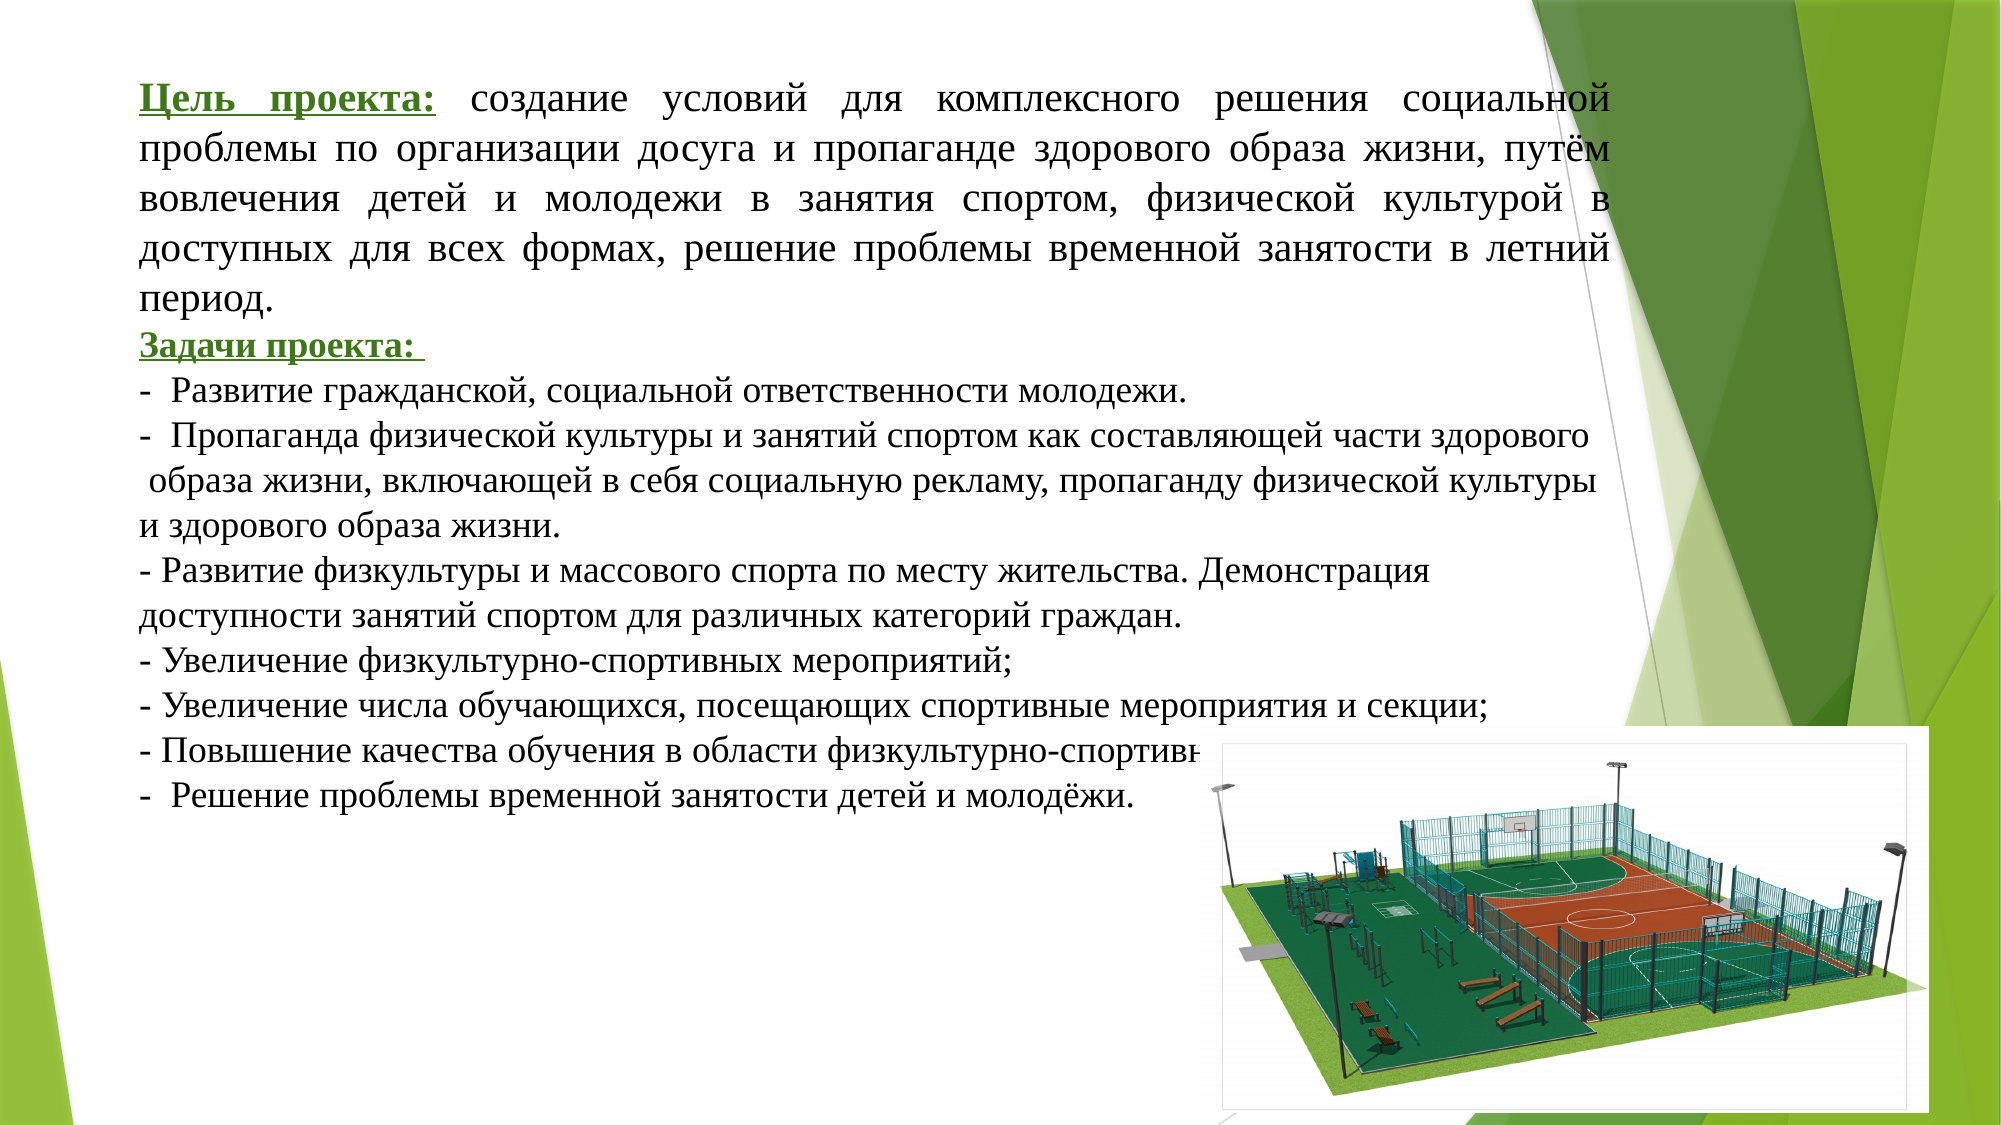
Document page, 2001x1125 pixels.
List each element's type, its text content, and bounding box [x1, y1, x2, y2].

text_box Цель проекта: создание условий для комплексного решения социальной проблемы по организации досуга и пропаганде здорового образа жизни, путём вовлечения детей и молодежи в занятия спортом, физической культурой в доступных для всех формах, решение проблемы временной занятости в летний период. Задачи проекта: - Развитие гражданской, социальной ответственности молодежи. - Пропаганда физической культуры и занятий спортом как составляющей части здорового образа жизни, включающей в себя социальную рекламу, пропаганду физической культуры и здорового образа жизни. - Развитие физкультуры и массового спорта по месту жительства. Демонстрация доступности занятий спортом для различных категорий граждан. - Увеличение физкультурно-спортивных мероприятий; - Увеличение числа обучающихся, посещающих спортивные мероприятия и секции; - Повышение качества обучения в области физкультурно-спортивной деятельности; - Решение проблемы временной занятости детей и молодёжи. [124, 62, 1626, 823]
picture [1199, 725, 1930, 1113]
